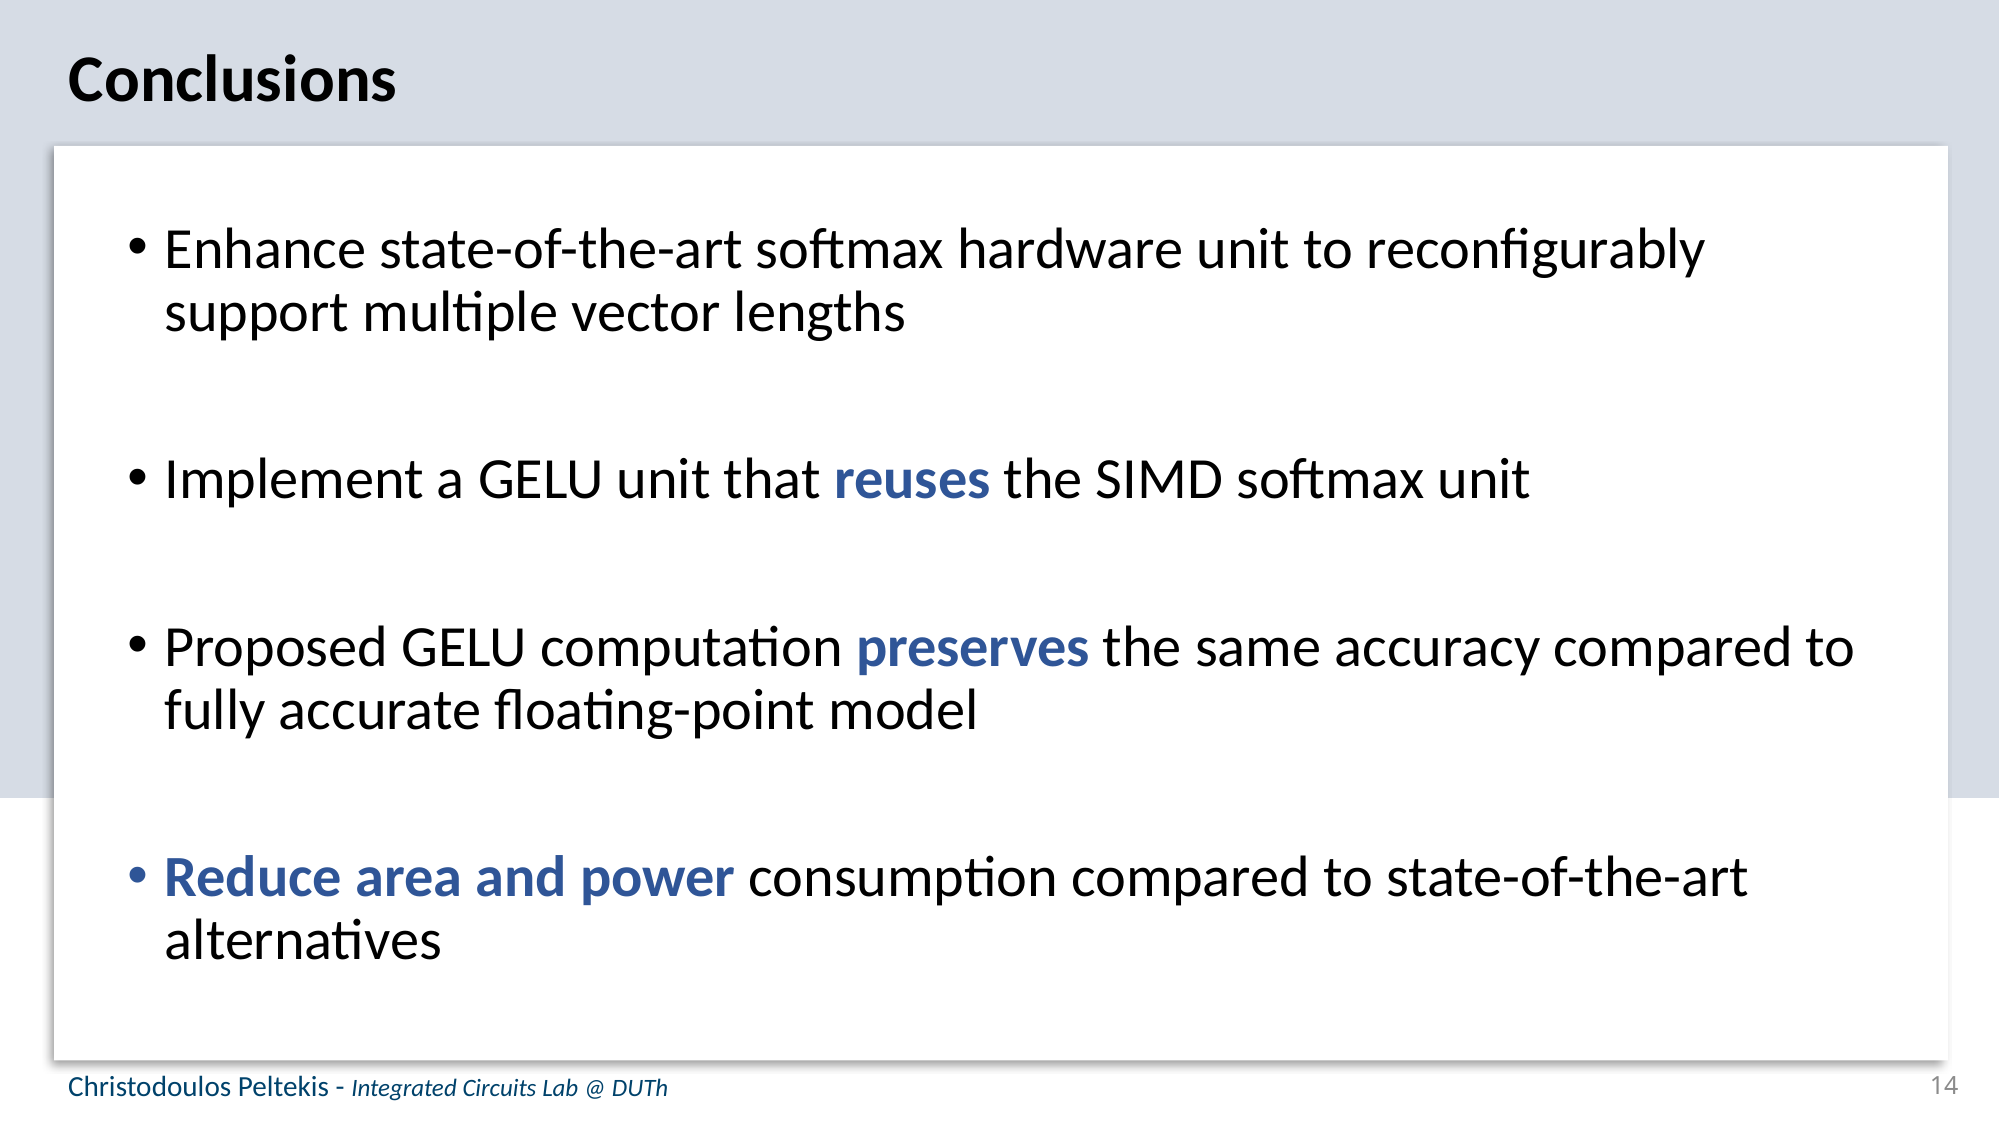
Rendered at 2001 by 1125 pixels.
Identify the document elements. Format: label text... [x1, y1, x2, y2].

text_box Christodoulos Peltekis - Integrated Circuits Lab @ DUTh [53, 1046, 697, 1123]
text_box Conclusions [54, 27, 1948, 122]
text_box Enhance state-of-the-art softmax hardware unit to reconfigurably support multiple vector lengths Implement a GELU unit that reuses the SIMD softmax unit Proposed GELU computation preserves the same accuracy compared to fully accurate floating-point model Reduce area and power consumption compared to state-of-the-art alternatives [112, 210, 1892, 1009]
slide_number 14 [1523, 1056, 1974, 1117]
